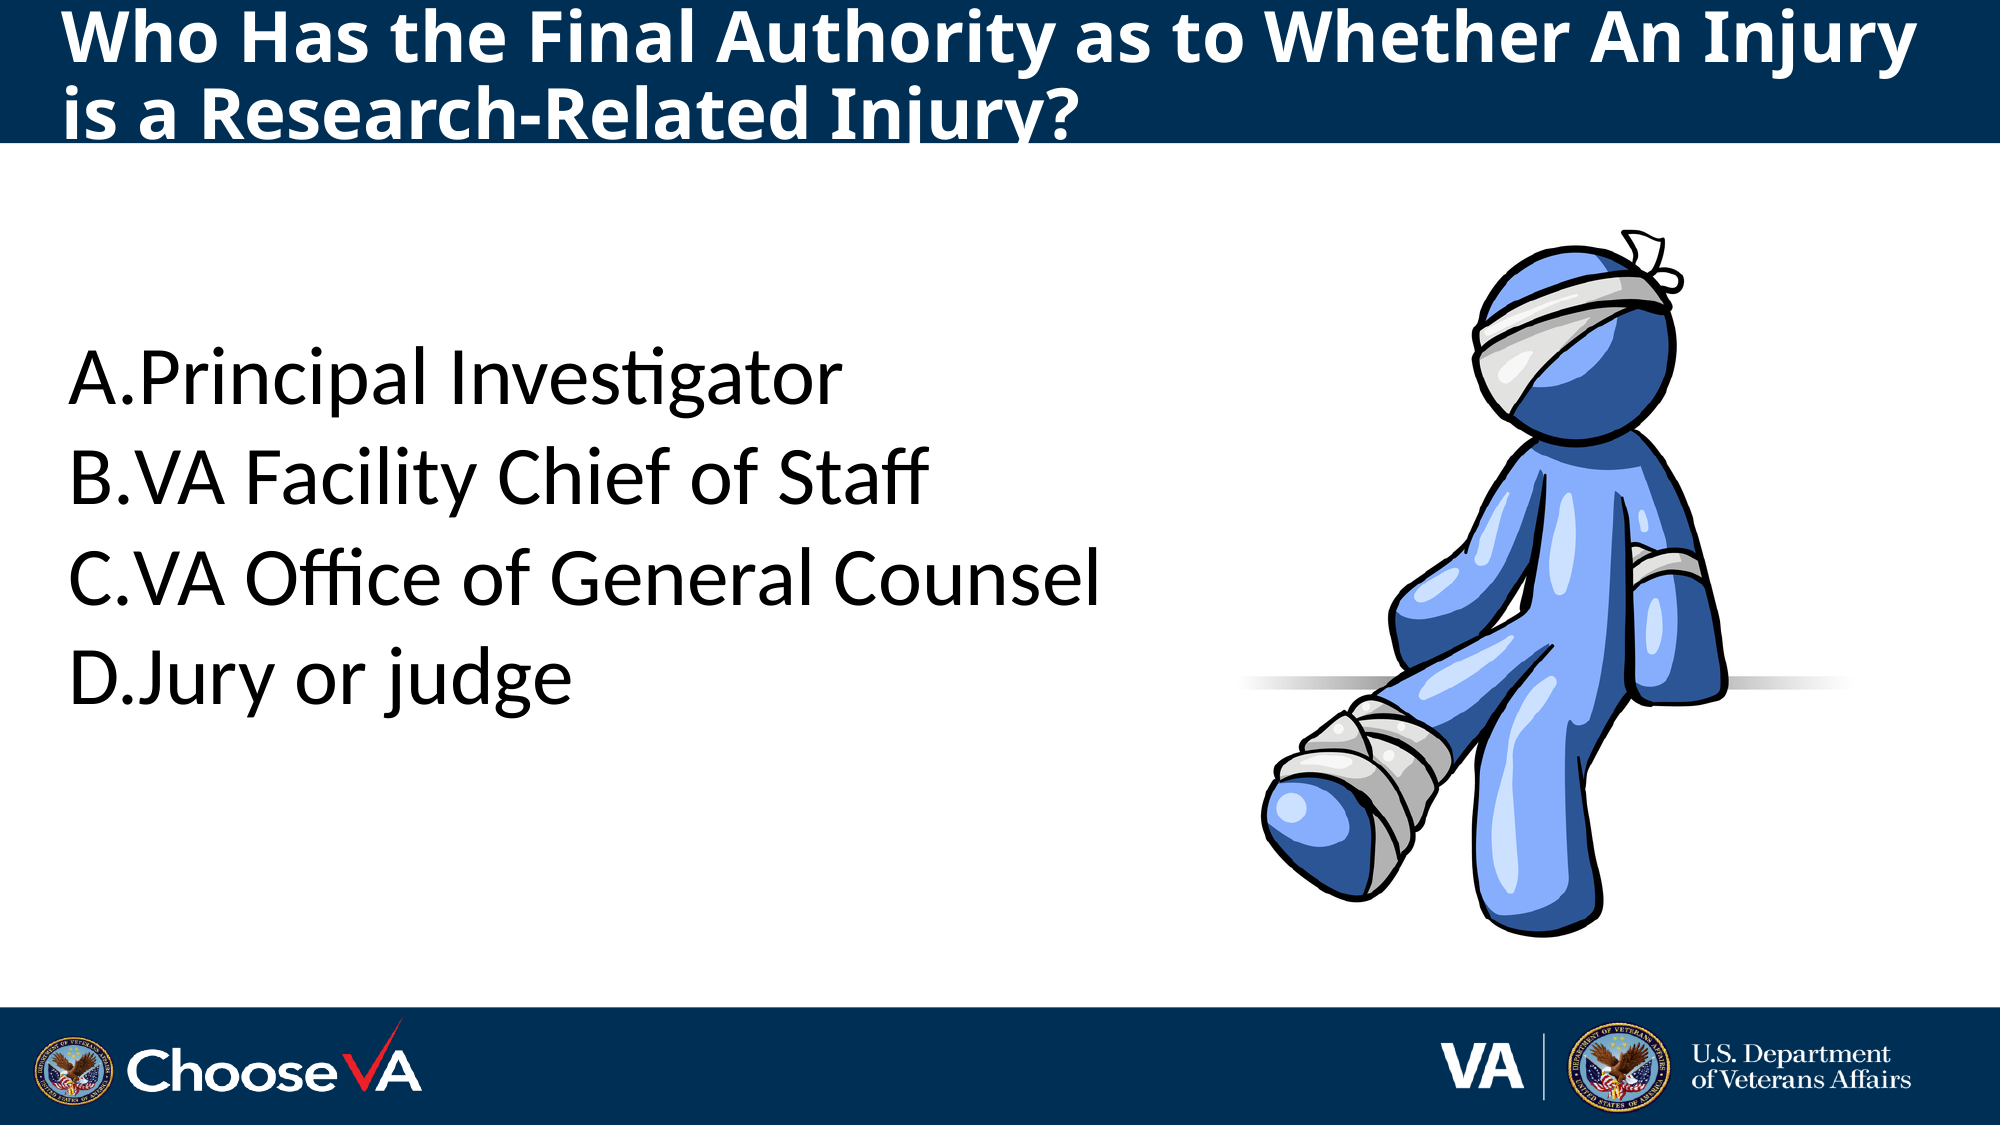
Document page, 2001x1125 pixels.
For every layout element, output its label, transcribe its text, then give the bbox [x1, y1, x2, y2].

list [1185, 223, 1908, 945]
text_box Principal Investigator VA Facility Chief of Staff VA Office of General Counsel Jury or judge [53, 314, 1185, 729]
picture [1434, 1014, 1917, 1120]
picture [33, 1015, 422, 1106]
title Who Has the Final Authority as to Whether An Injury is a Research-Related Injury? [46, 27, 1965, 129]
